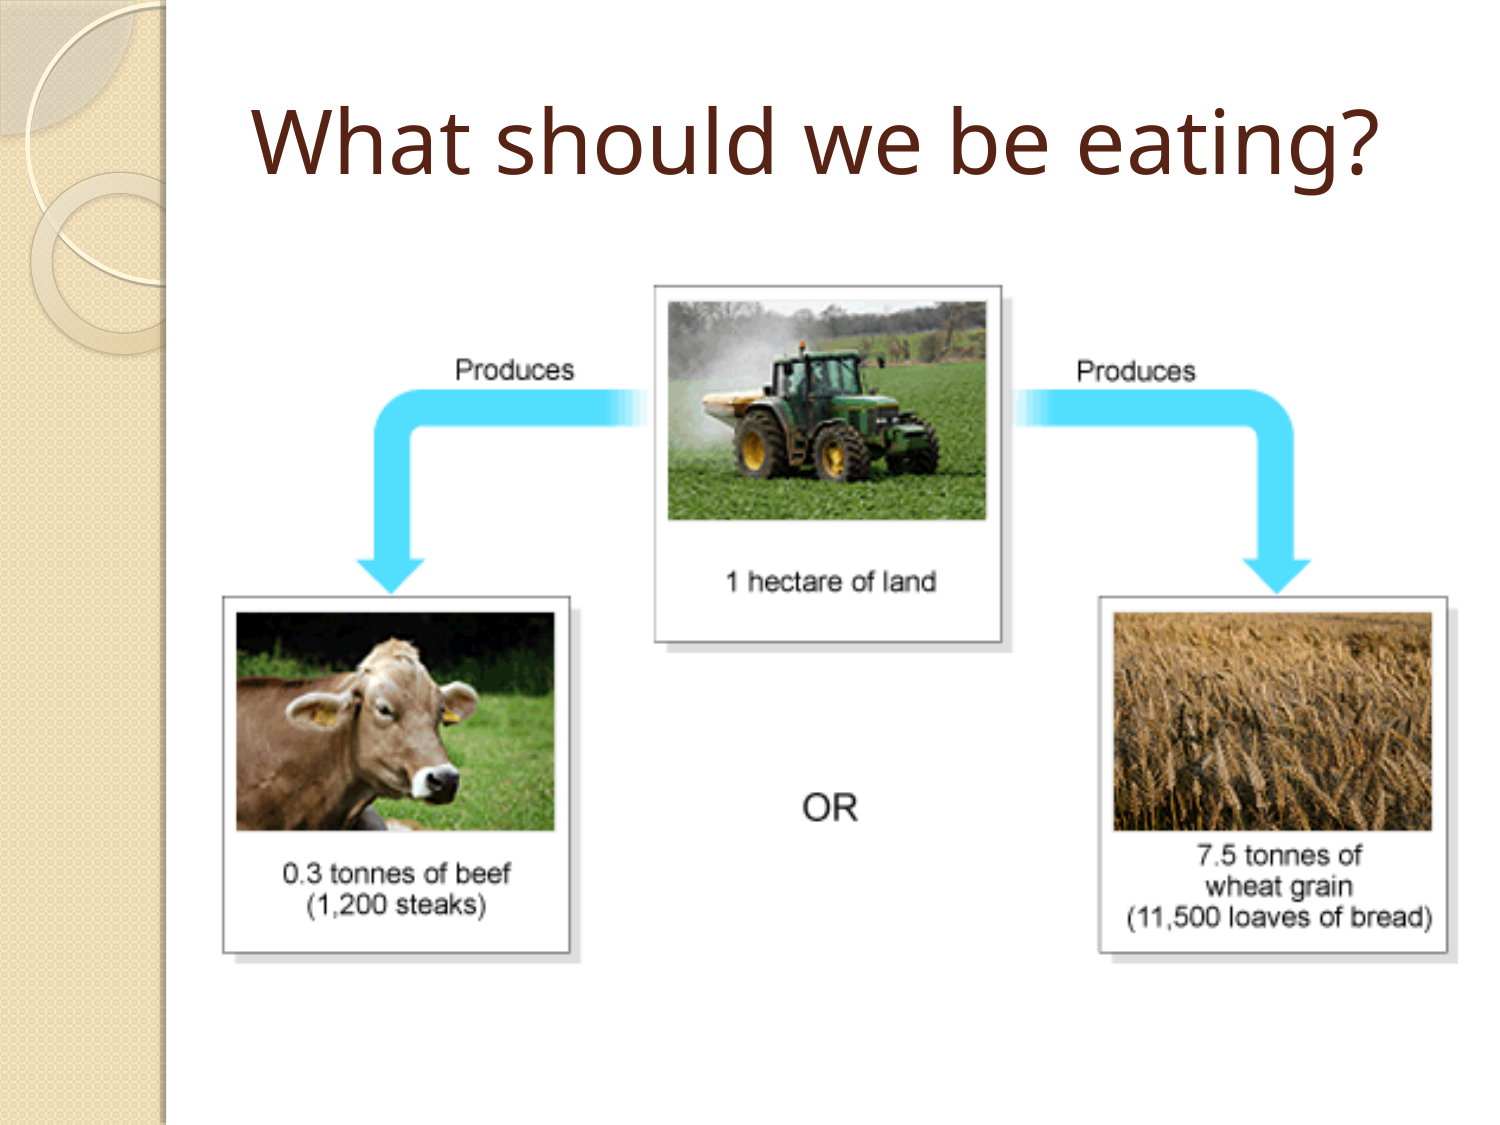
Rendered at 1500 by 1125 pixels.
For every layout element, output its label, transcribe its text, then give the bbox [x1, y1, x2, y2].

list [192, 262, 1487, 988]
title What should we be eating? [235, 45, 1466, 233]
